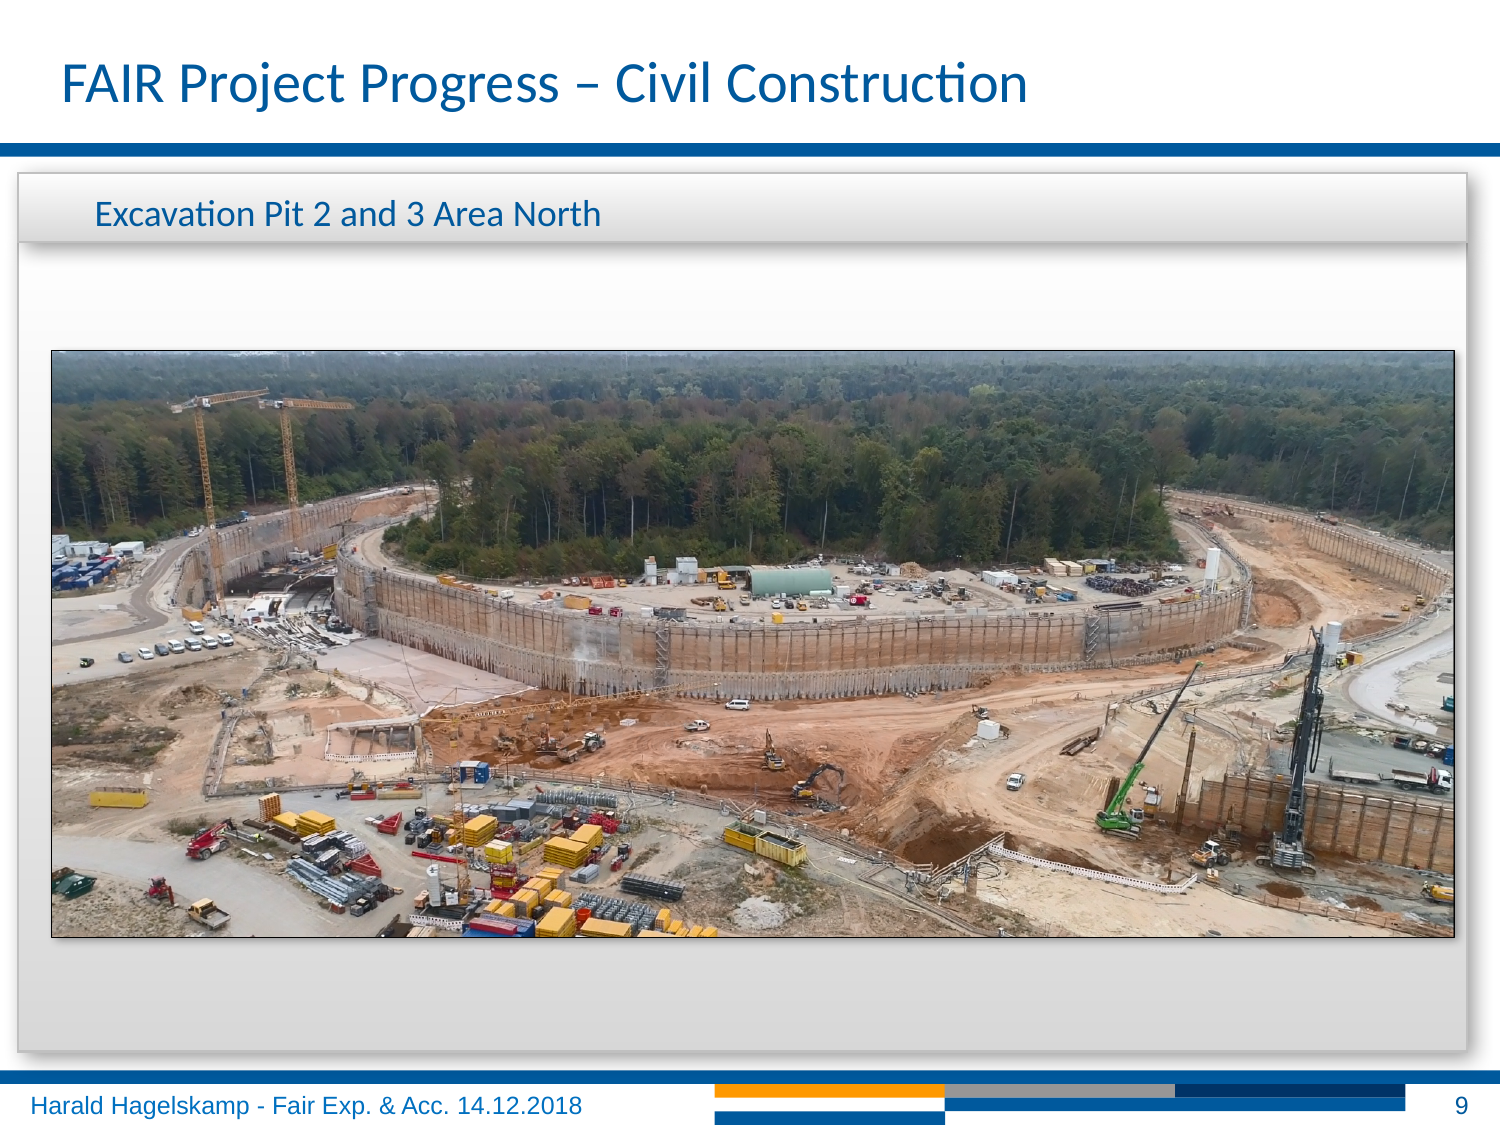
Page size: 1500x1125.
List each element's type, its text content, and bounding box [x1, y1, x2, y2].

text_box 9 [1364, 1083, 1484, 1125]
text_box FAIR Project Progress – Civil Construction [47, 36, 1459, 118]
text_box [17, 172, 1467, 1052]
picture [51, 350, 1455, 938]
text_box Harald Hagelskamp - Fair Exp. & Acc. 14.12.2018 [15, 1082, 737, 1124]
